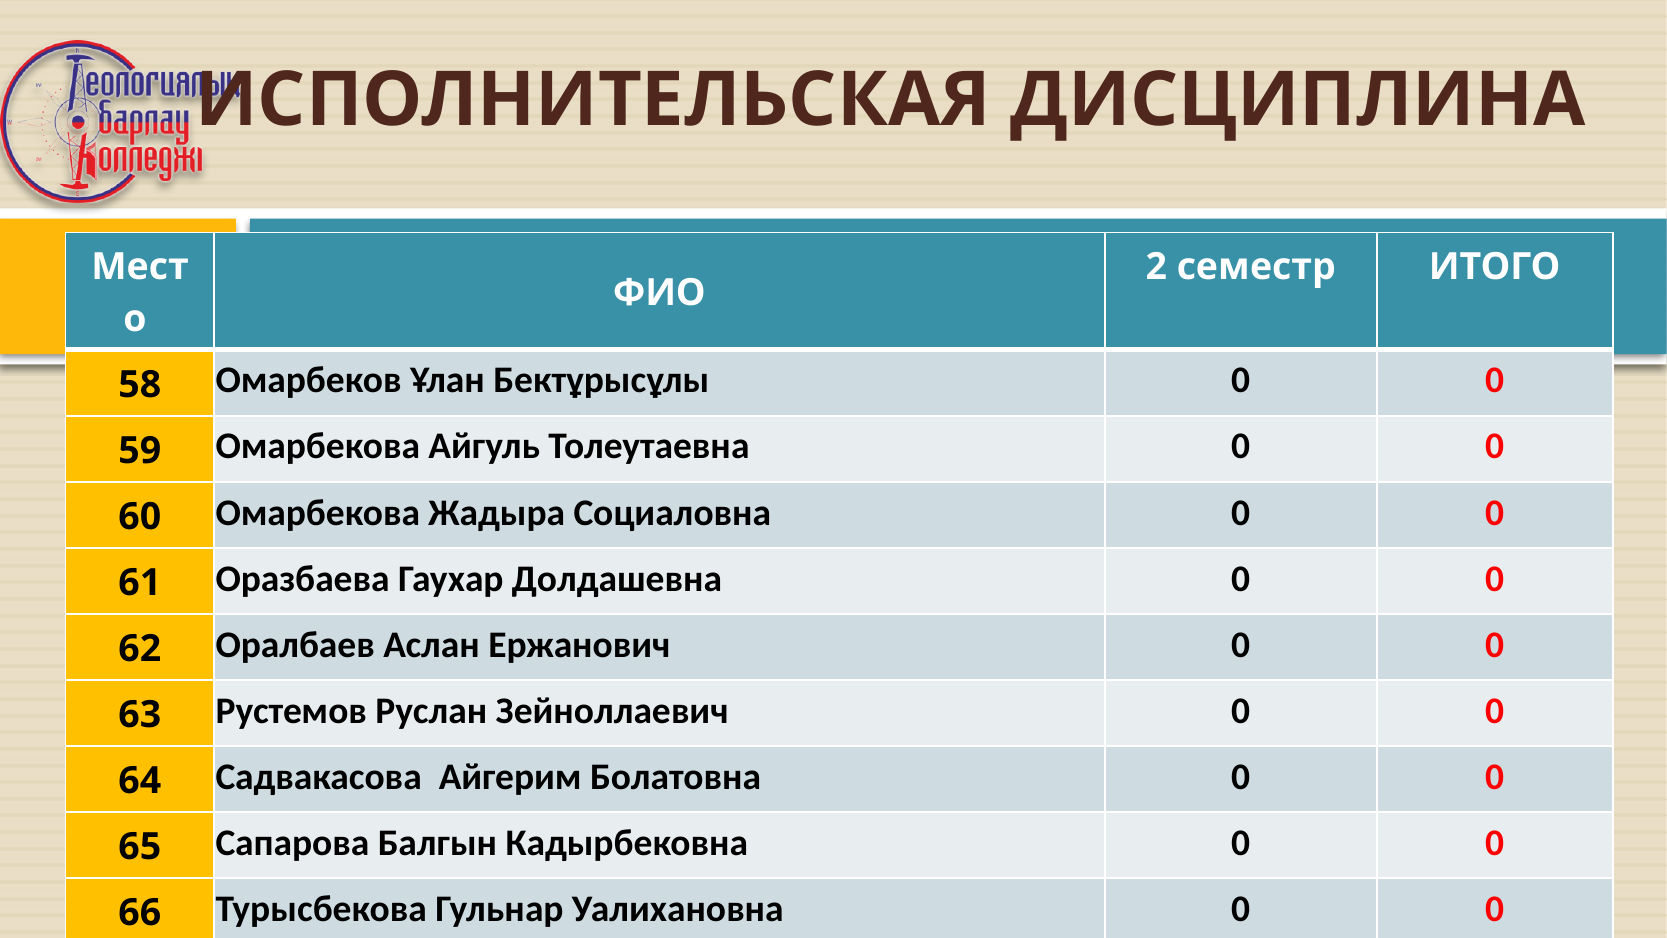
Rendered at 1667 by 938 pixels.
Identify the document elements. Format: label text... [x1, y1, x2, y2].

table_cell 0 [1378, 681, 1612, 745]
table_cell Сапарова Балгын Кадырбековна [215, 813, 1104, 877]
picture [0, 40, 240, 204]
table_cell 0 [1378, 549, 1612, 613]
table_cell 61 [66, 549, 213, 613]
text_box ИСПОЛНИТЕЛЬСКАЯ ДИСЦИПЛИНА [133, 5, 1649, 186]
table_cell 64 [66, 747, 213, 811]
table_header ФИО [215, 233, 1104, 347]
table_cell 0 [1106, 615, 1376, 679]
table_header 2 семестр [1106, 233, 1376, 347]
table_cell 0 [1378, 615, 1612, 679]
table_cell Омарбекова Айгуль Толеутаевна [215, 417, 1104, 481]
table_cell Турысбекова Гульнар Уалихановна [215, 879, 1104, 938]
table_cell 0 [1106, 879, 1376, 938]
table_cell Омарбеков Ұлан Бектұрысұлы [215, 352, 1104, 415]
table_cell 0 [1106, 813, 1376, 877]
table_cell Садвакасова Айгерим Болатовна [215, 747, 1104, 811]
table_cell 0 [1106, 417, 1376, 481]
table_header ИТОГО [1378, 233, 1612, 347]
table_cell 60 [66, 483, 213, 547]
table_cell 0 [1378, 747, 1612, 811]
table_cell 0 [1106, 483, 1376, 547]
table_cell 58 [66, 352, 213, 415]
table_cell 65 [66, 813, 213, 877]
table_cell Оразбаева Гаухар Долдашевна [215, 549, 1104, 613]
table_cell 63 [66, 681, 213, 745]
table_cell 0 [1378, 483, 1612, 547]
table_cell 0 [1378, 352, 1612, 415]
table_cell Омарбекова Жадыра Социаловна [215, 483, 1104, 547]
table_cell 0 [1106, 681, 1376, 745]
table_cell 0 [1106, 549, 1376, 613]
table_cell 0 [1378, 417, 1612, 481]
table_header Место [66, 233, 213, 347]
table_cell Оралбаев Аслан Ержанович [215, 615, 1104, 679]
table_cell 0 [1378, 813, 1612, 877]
table_cell 0 [1378, 879, 1612, 938]
table_cell 0 [1106, 747, 1376, 811]
table_cell 59 [66, 417, 213, 481]
table_cell Рустемов Руслан Зейноллаевич [215, 681, 1104, 745]
table_cell 66 [66, 879, 213, 938]
table_cell 62 [66, 615, 213, 679]
table_cell 0 [1106, 352, 1376, 415]
